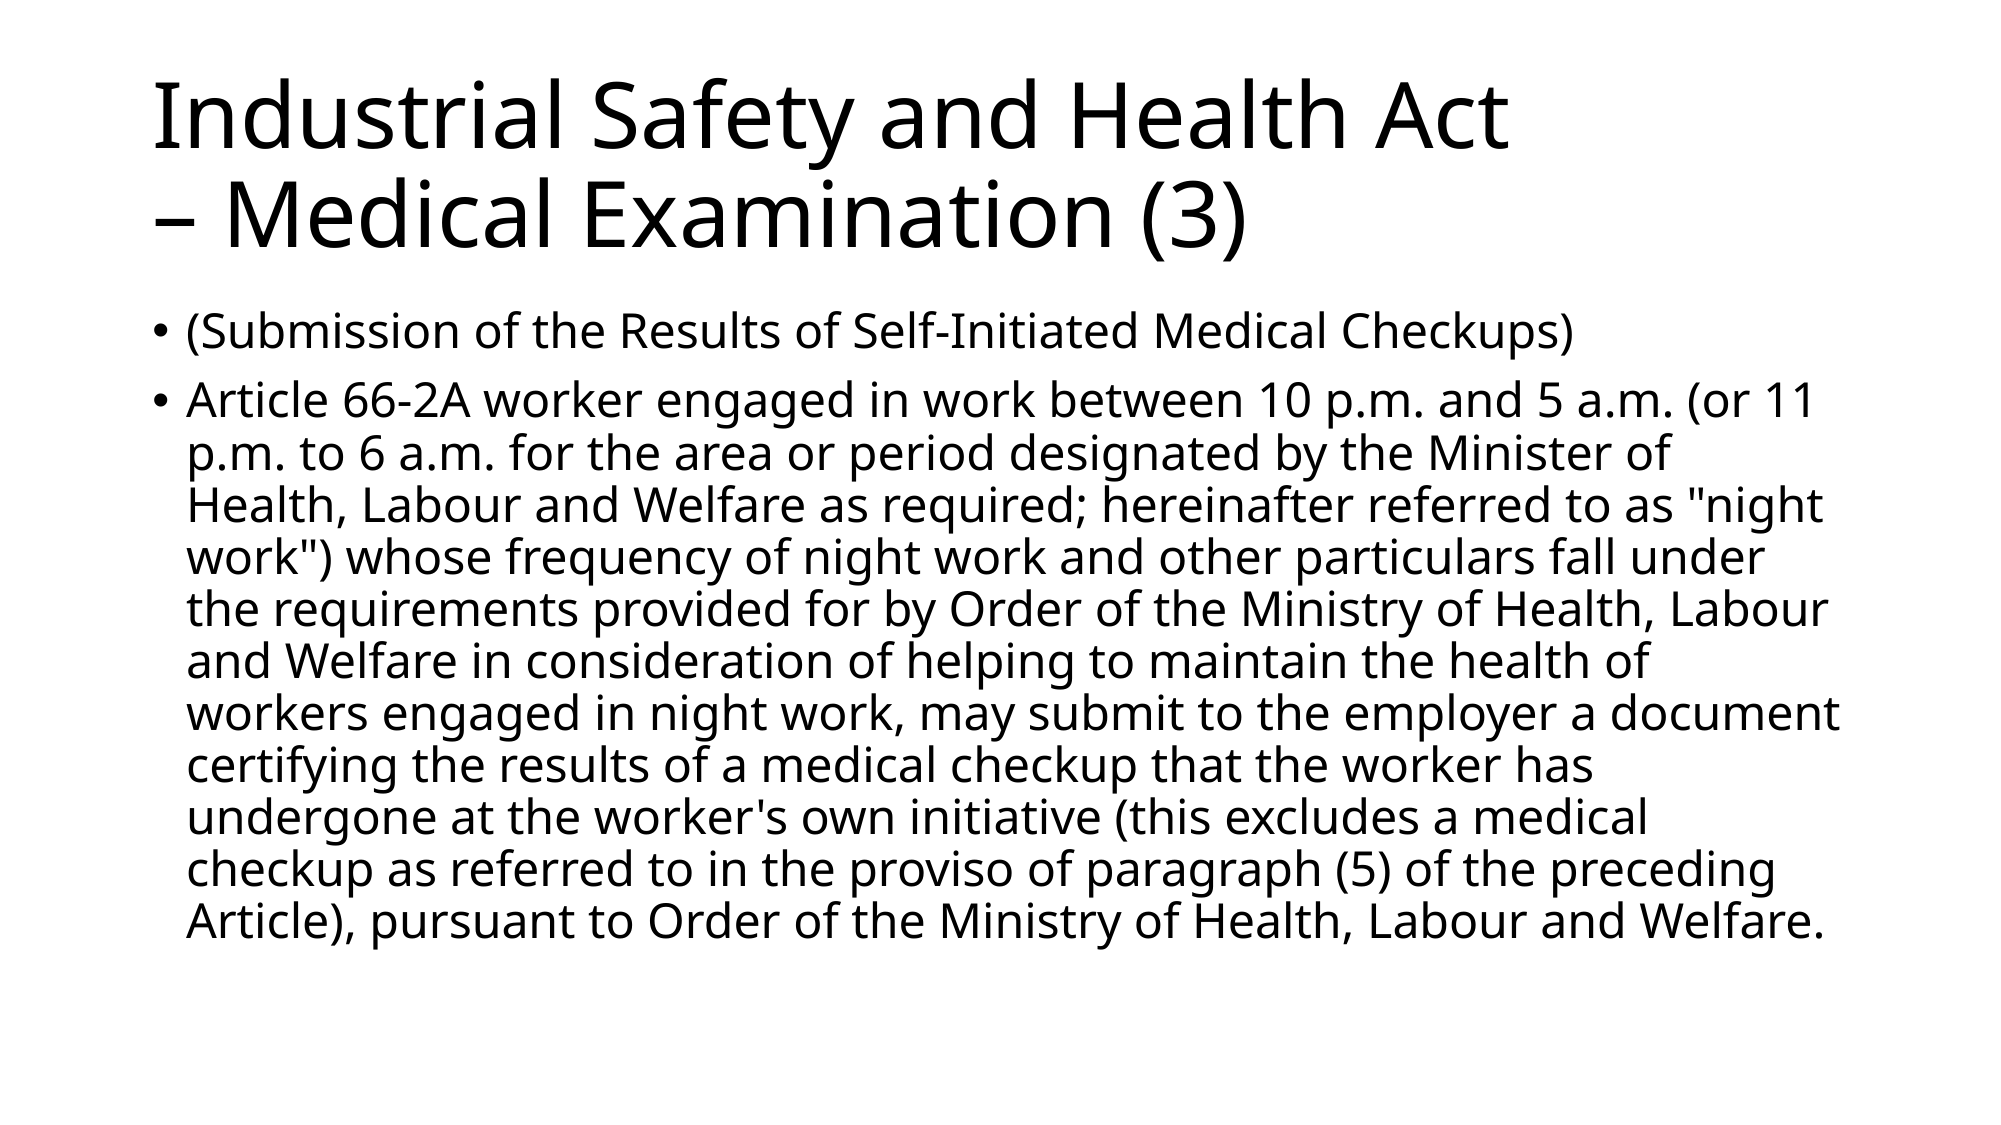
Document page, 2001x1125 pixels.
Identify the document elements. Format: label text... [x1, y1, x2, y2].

title Industrial Safety and Health Act – Medical Examination (3) [137, 59, 1863, 278]
list (Submission of the Results of Self-Initiated Medical Checkups) Article 66-2A worker engaged in work between 10 p.m. and 5 a.m. (or 11 p.m. to 6 a.m. for the area or period designated by the Minister of Health, Labour and Welfare as required; hereinafter referred to as "night work") whose frequency of night work and other particulars fall under the requirements provided for by Order of the Ministry of Health, Labour and Welfare in consideration of helping to maintain the health of workers engaged in night work, may submit to the employer a document certifying the results of a medical checkup that the worker has undergone at the worker's own initiative (this excludes a medical checkup as referred to in the proviso of paragraph (5) of the preceding Article), pursuant to Order of the Ministry of Health, Labour and Welfare. [137, 299, 1863, 1014]
